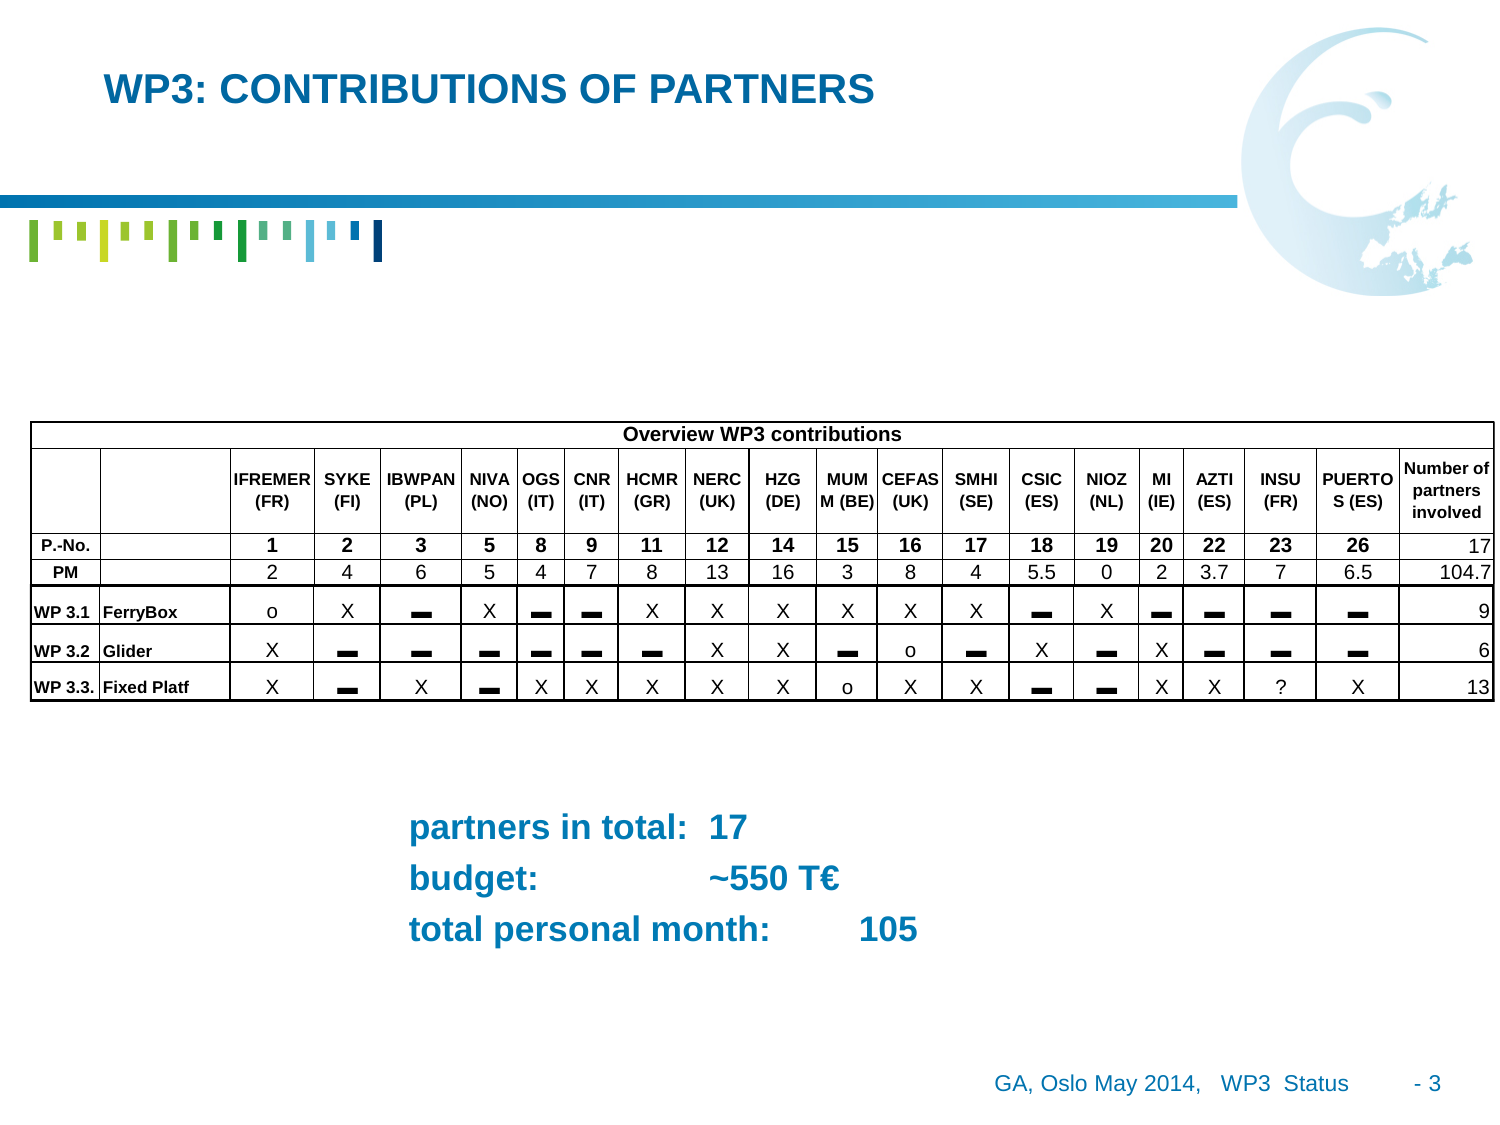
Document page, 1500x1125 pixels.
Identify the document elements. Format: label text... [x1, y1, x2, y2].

title WP3: Contributions of partners [88, 54, 1202, 150]
picture [1235, 24, 1475, 300]
text_box partners in total: 17 budget: ~550 T€ total personal month: 105 [395, 789, 932, 996]
picture [29, 420, 1495, 702]
